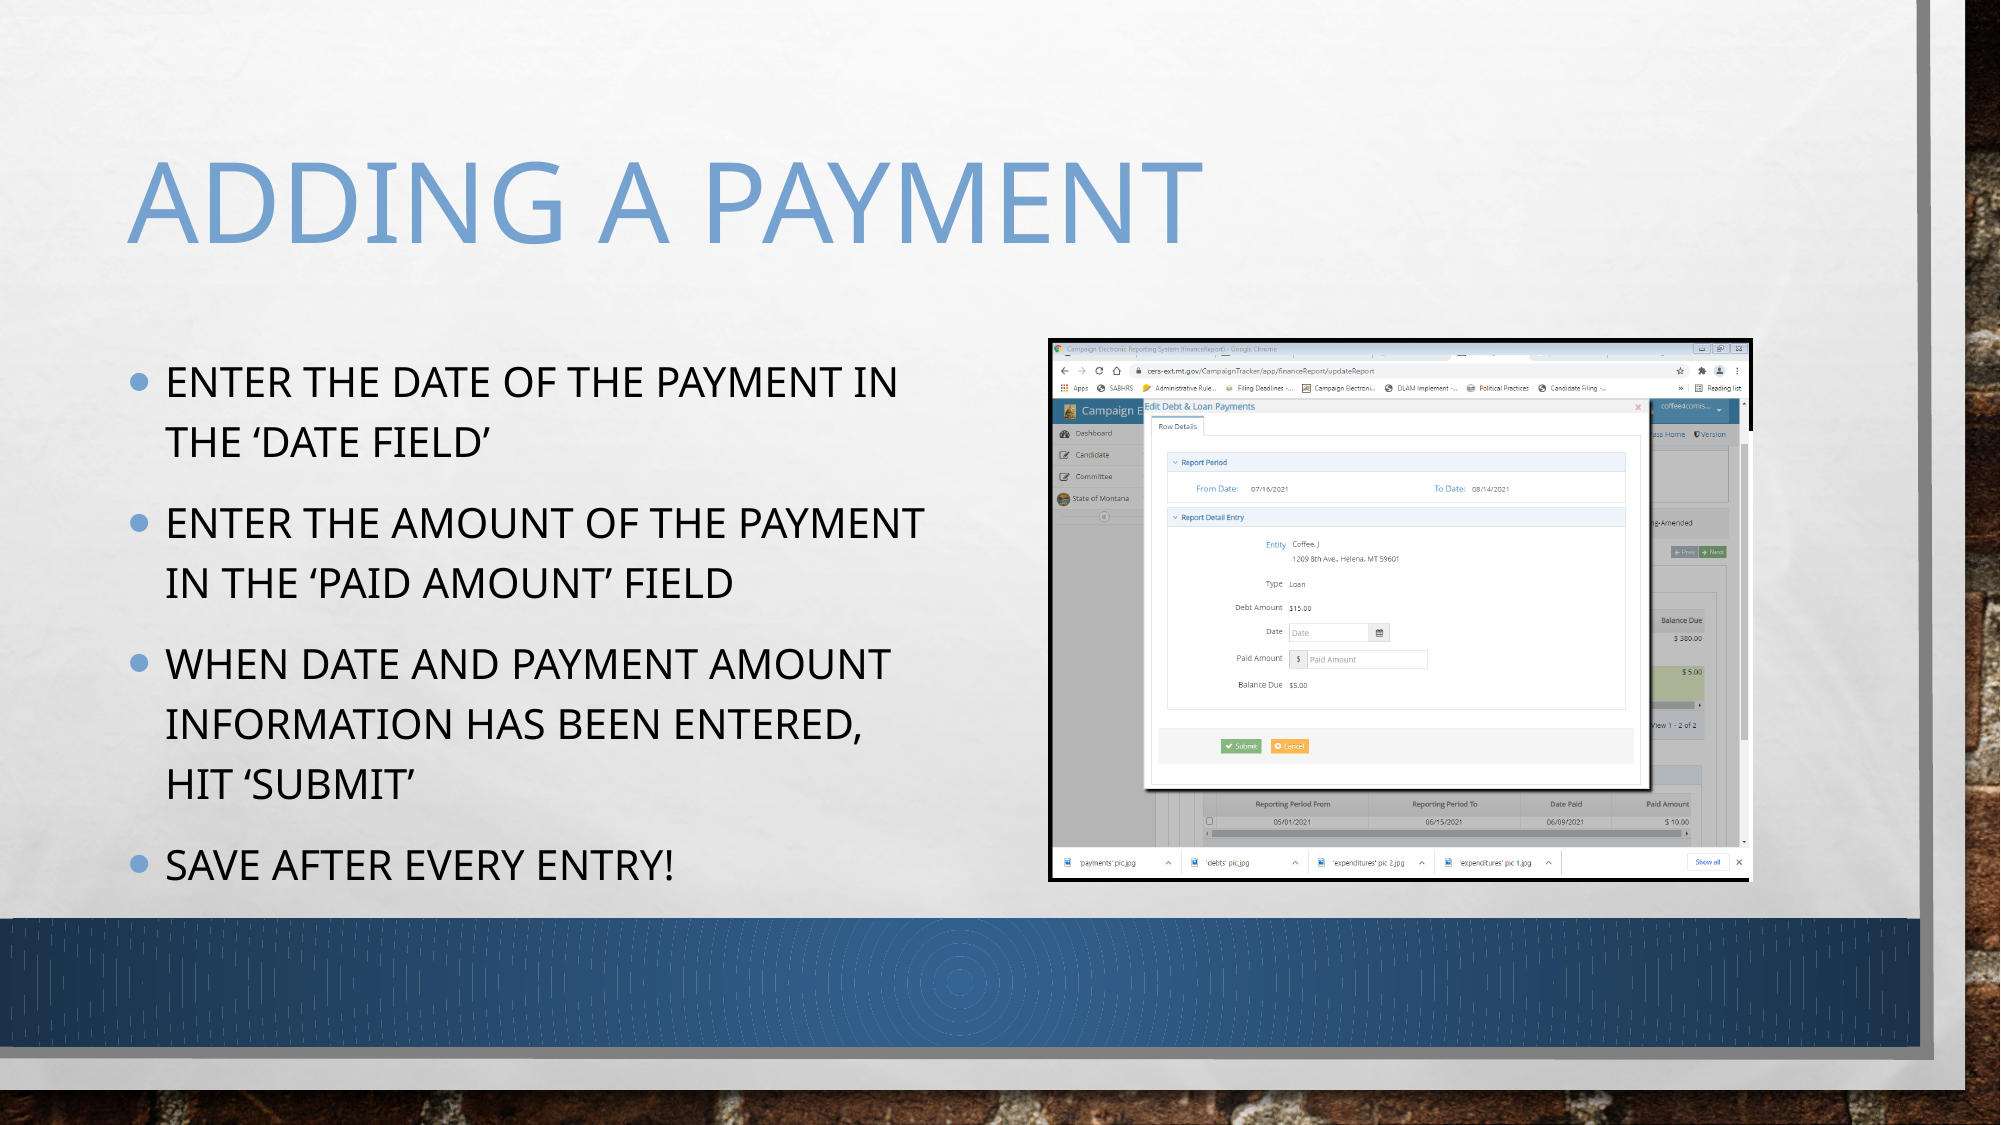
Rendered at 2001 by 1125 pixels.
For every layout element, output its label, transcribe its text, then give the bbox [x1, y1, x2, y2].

picture [0, 0, 2000, 1125]
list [1048, 338, 1753, 883]
title Adding a payment [112, 112, 1818, 303]
list Enter the date of the payment in the ‘date field’ Enter the amount of the payment in the ‘paid amount’ field When date and payment amount information has been entered, hit ‘submit’ Save after every entry! [112, 338, 948, 882]
